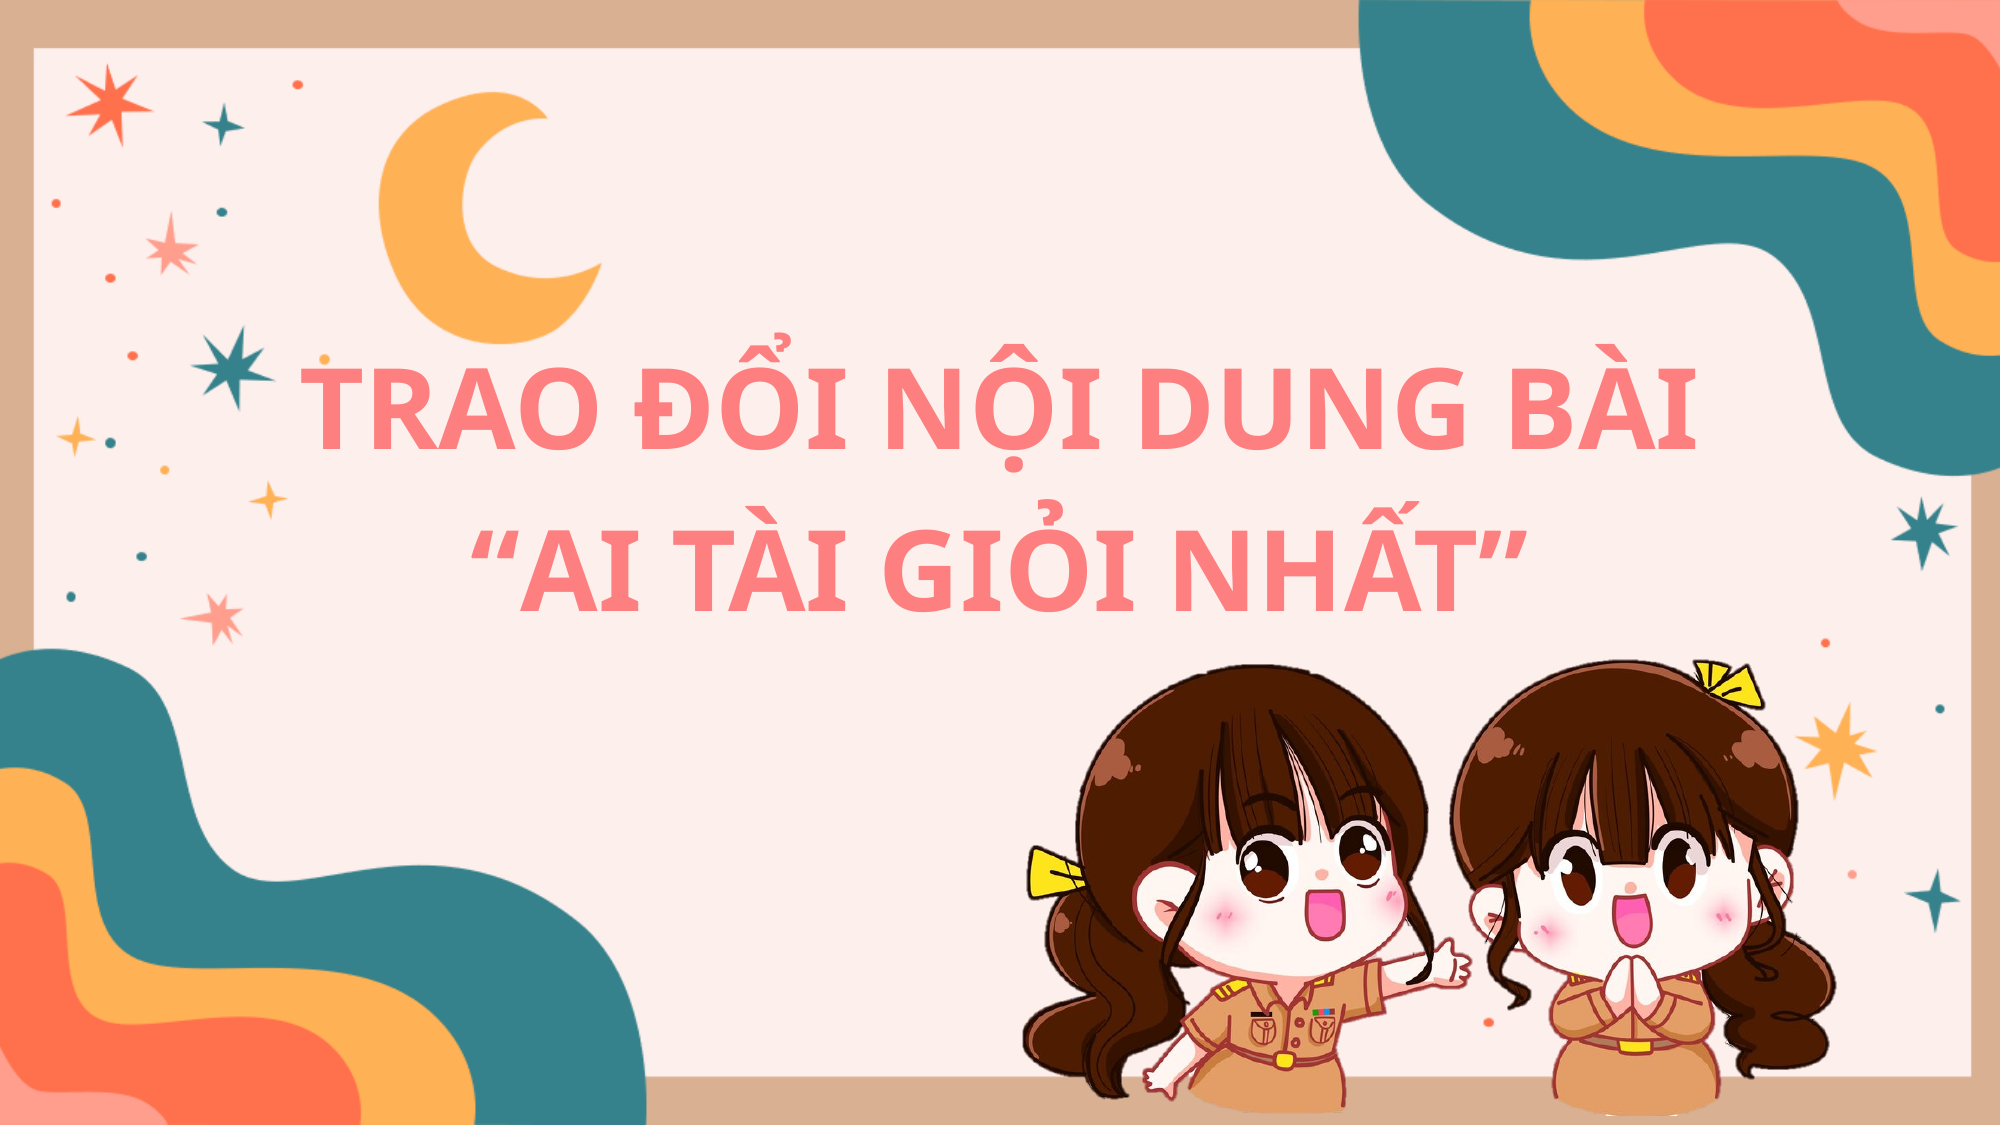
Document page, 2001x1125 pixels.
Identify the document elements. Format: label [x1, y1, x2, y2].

picture [914, 592, 1994, 1125]
text_box [0, 0, 2000, 1125]
